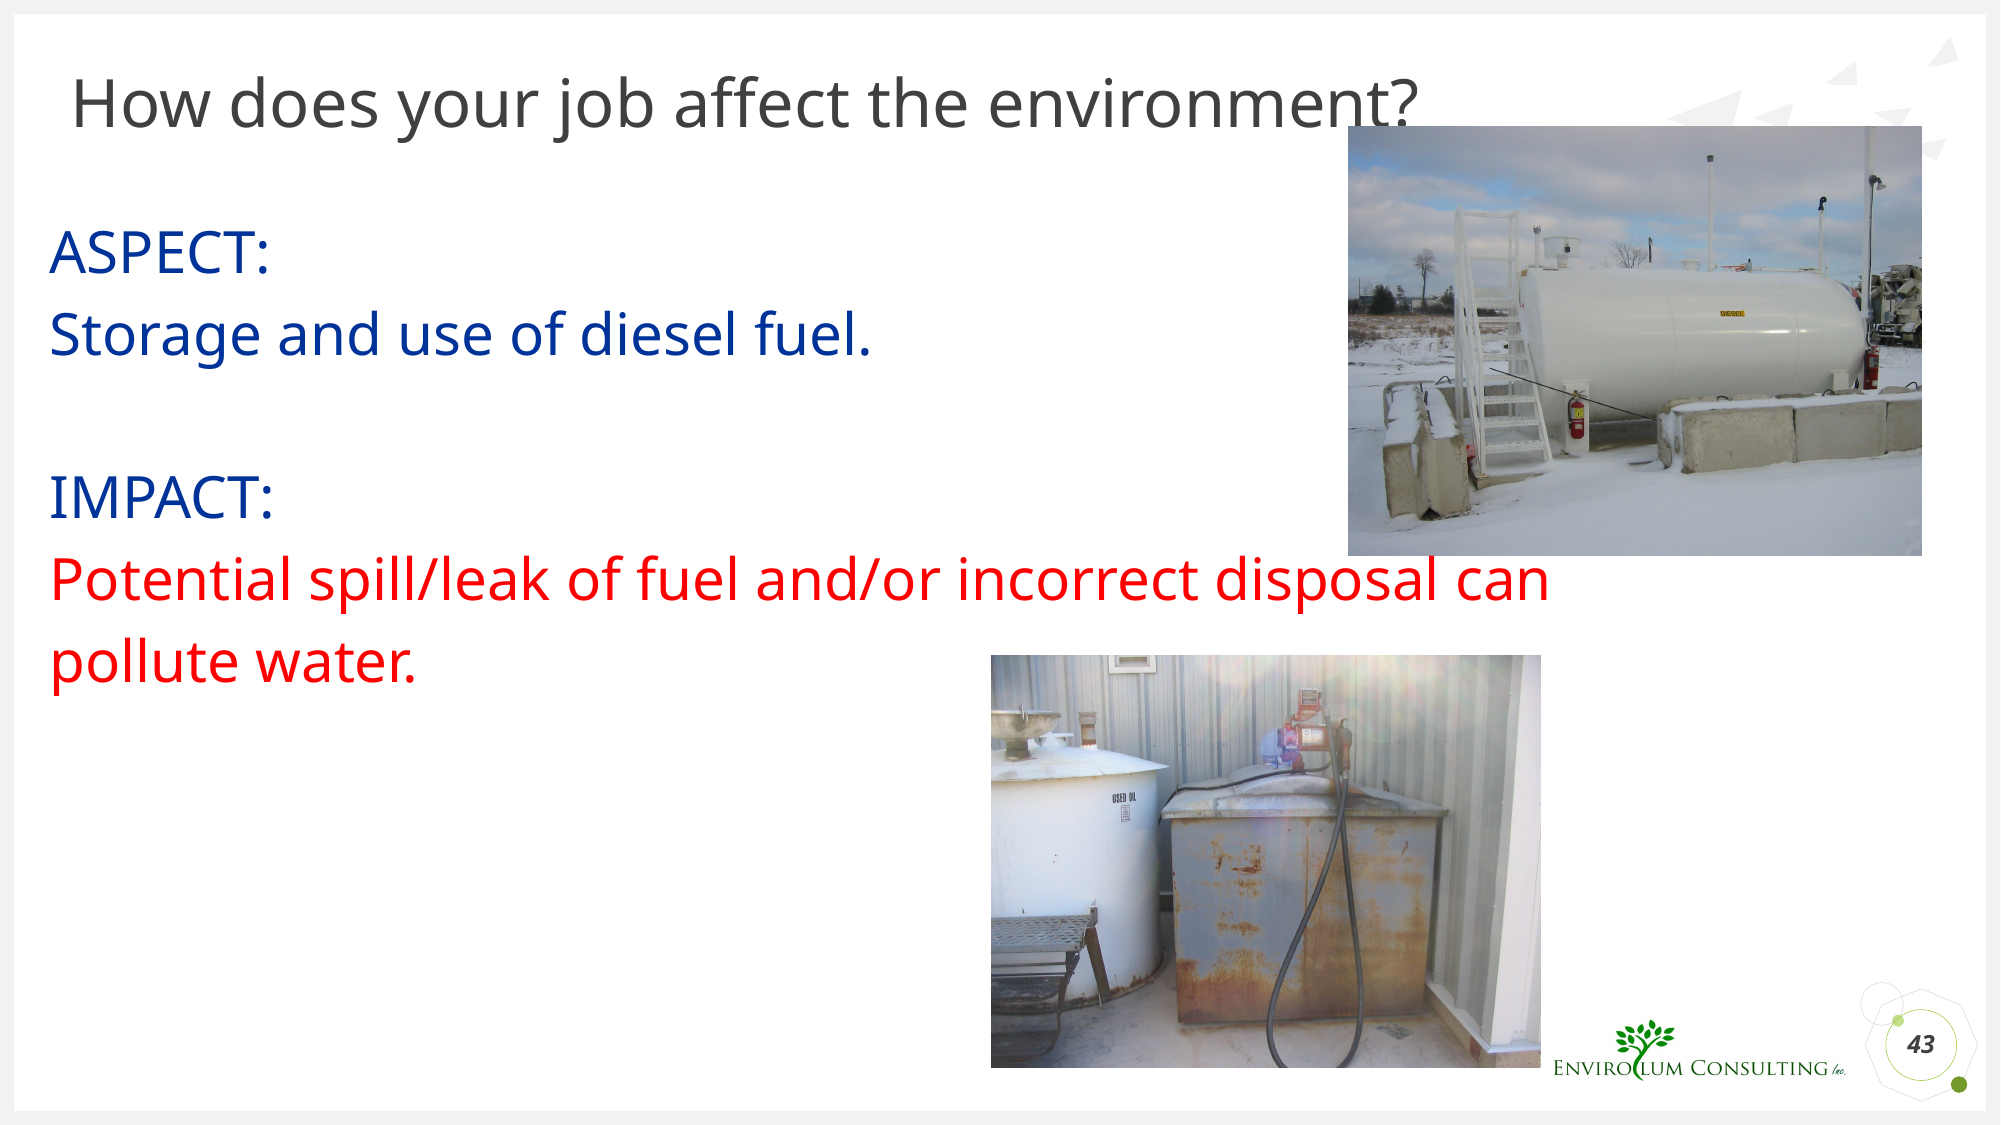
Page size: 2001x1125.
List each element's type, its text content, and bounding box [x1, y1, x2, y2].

picture [1348, 126, 1922, 556]
picture [1553, 1019, 1849, 1081]
text_box How does your job affect the environment? [70, 70, 1931, 142]
slide_number 43 [1885, 1009, 1957, 1081]
text_box ASPECT: Storage and use of diesel fuel. IMPACT: Potential spill/leak of fuel and/or incorrect disposal can pollute water. [34, 208, 1703, 996]
picture [990, 655, 1541, 1068]
